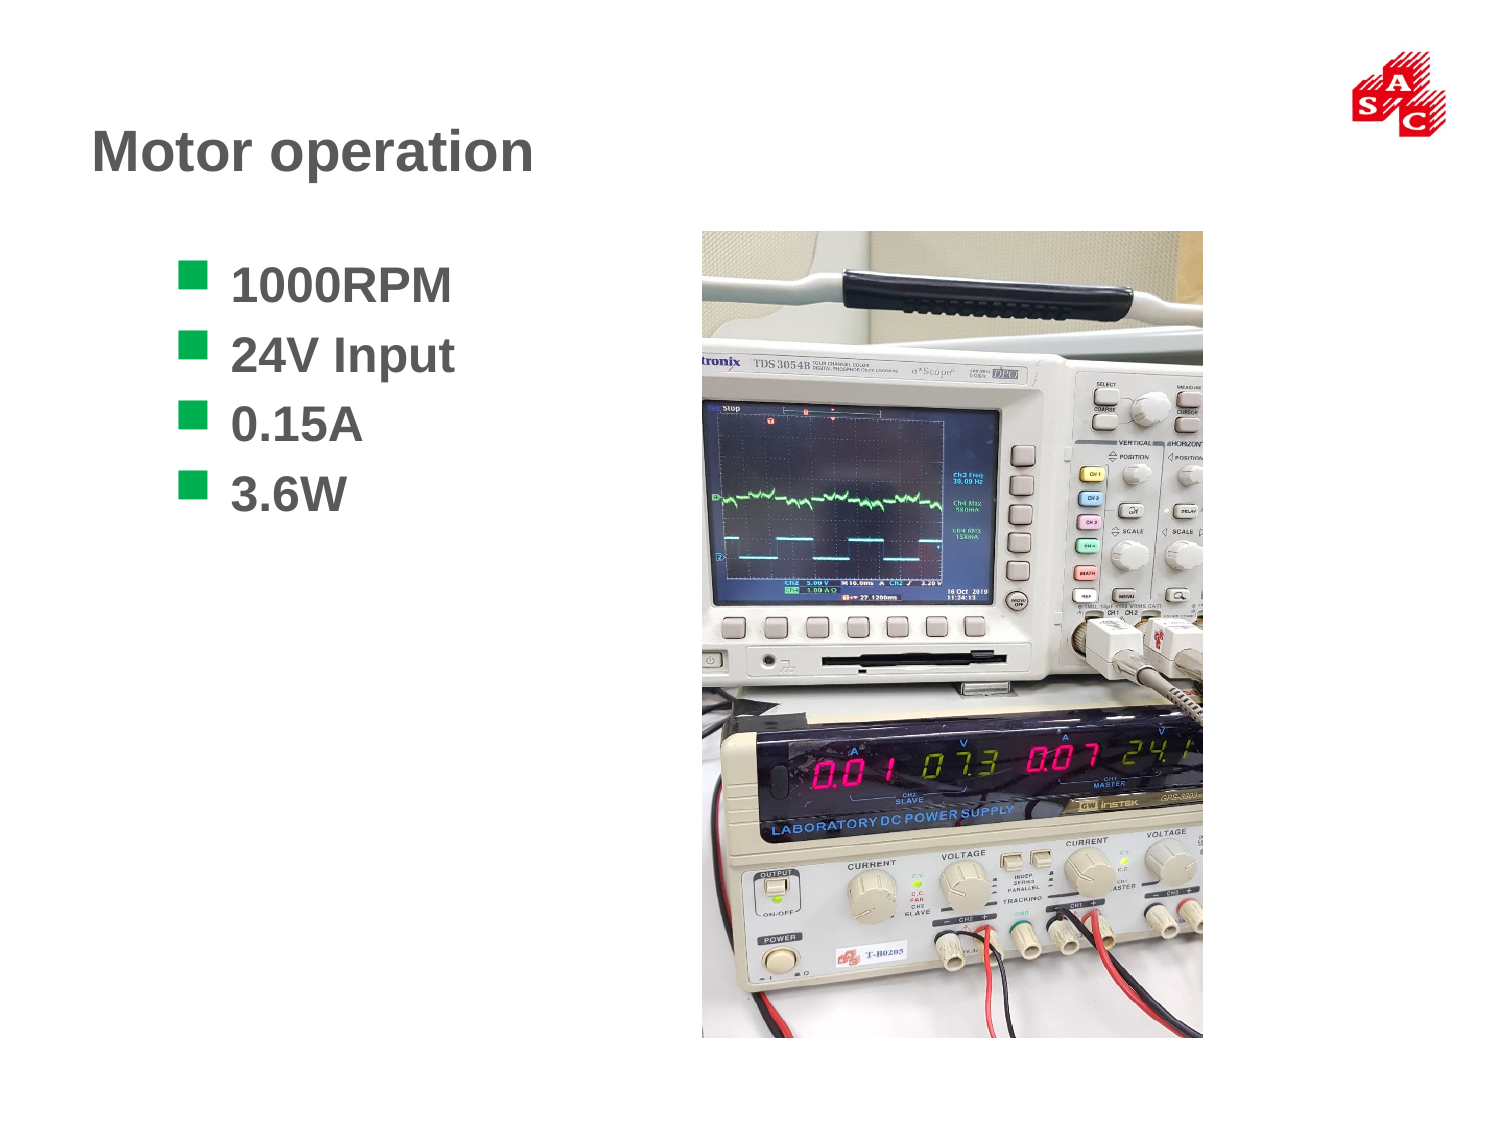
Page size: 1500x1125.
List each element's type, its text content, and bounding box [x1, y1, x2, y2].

title Motor operation [76, 54, 691, 243]
list 1000RPM 24V Input 0.15A 3.6W [159, 184, 717, 764]
picture [0, 0, 1500, 1125]
